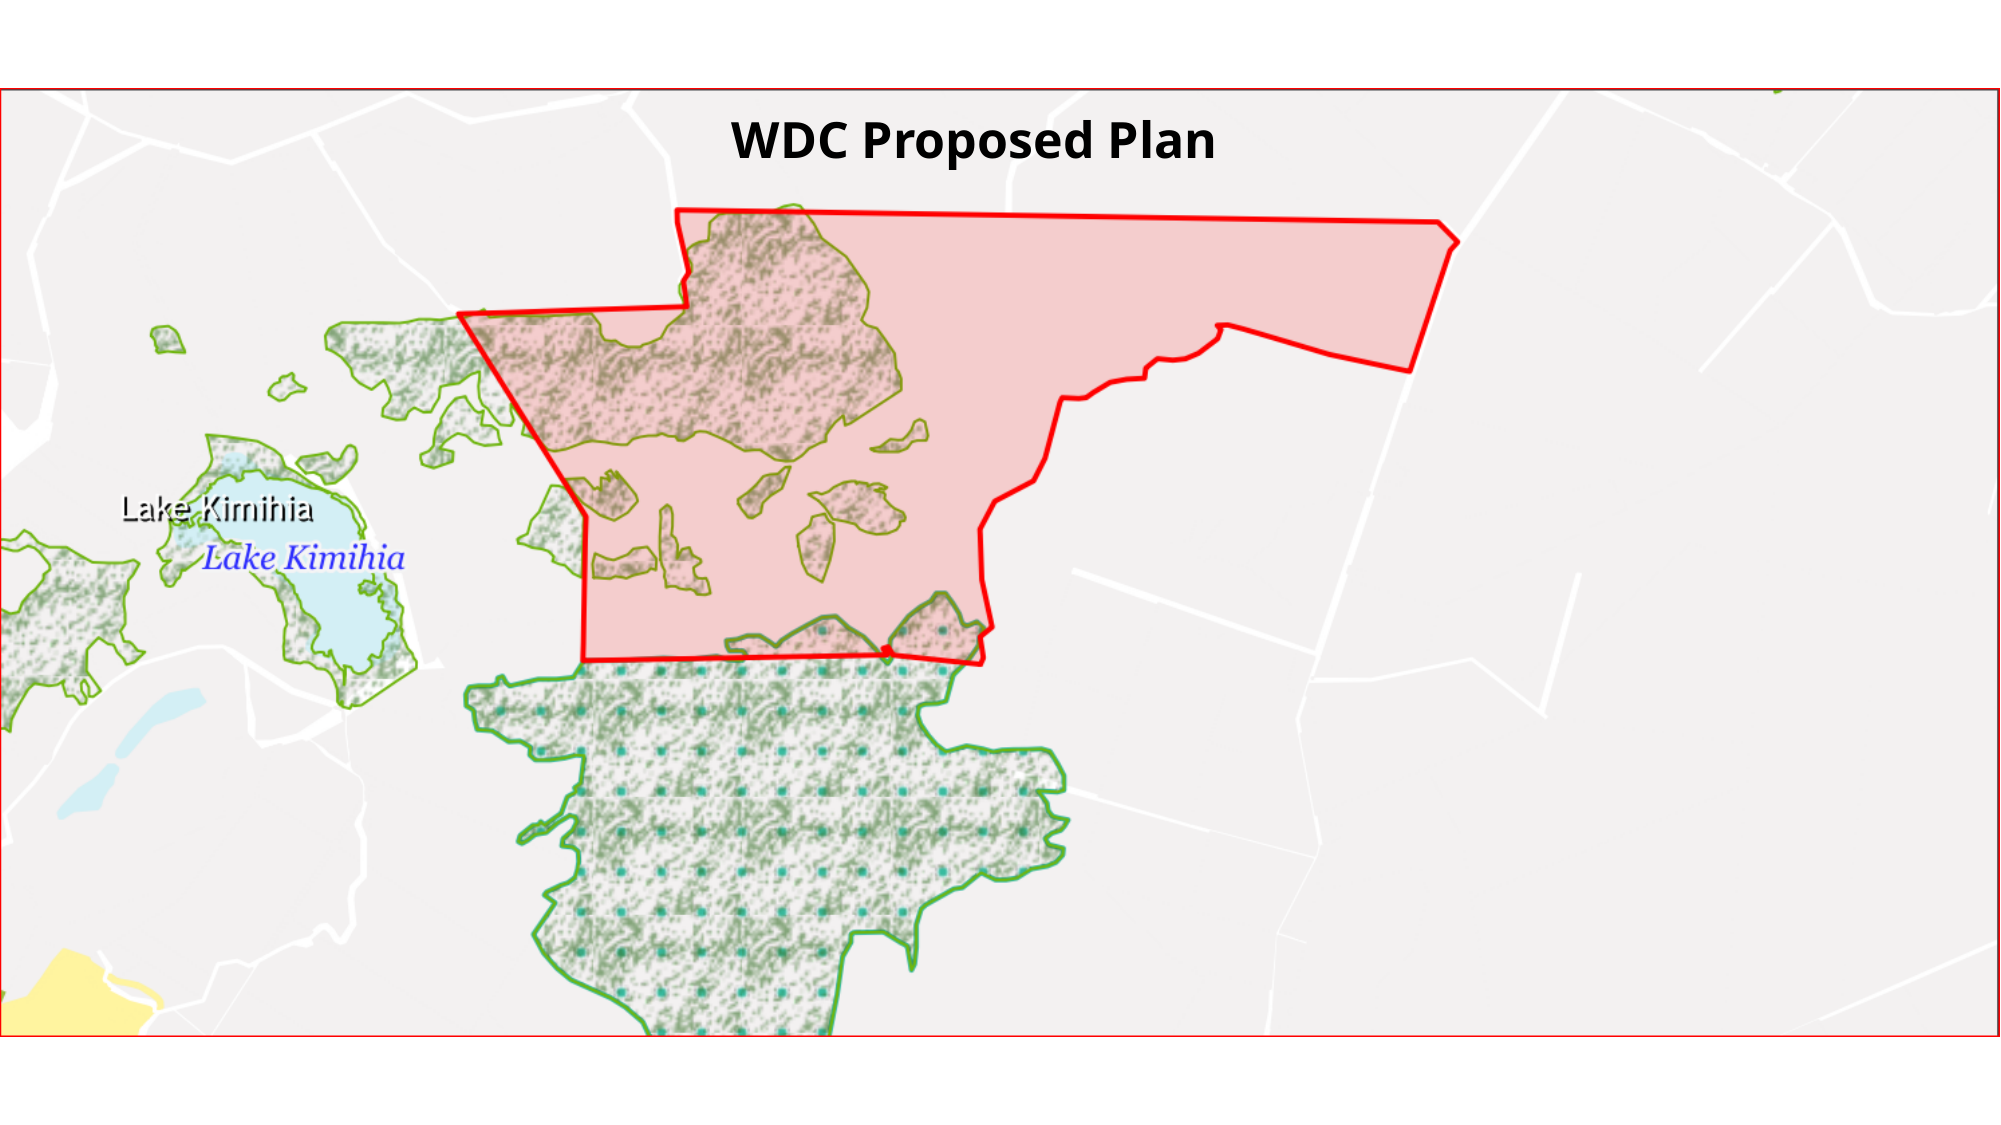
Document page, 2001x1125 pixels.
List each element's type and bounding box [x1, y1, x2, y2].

picture [0, 88, 2000, 1037]
